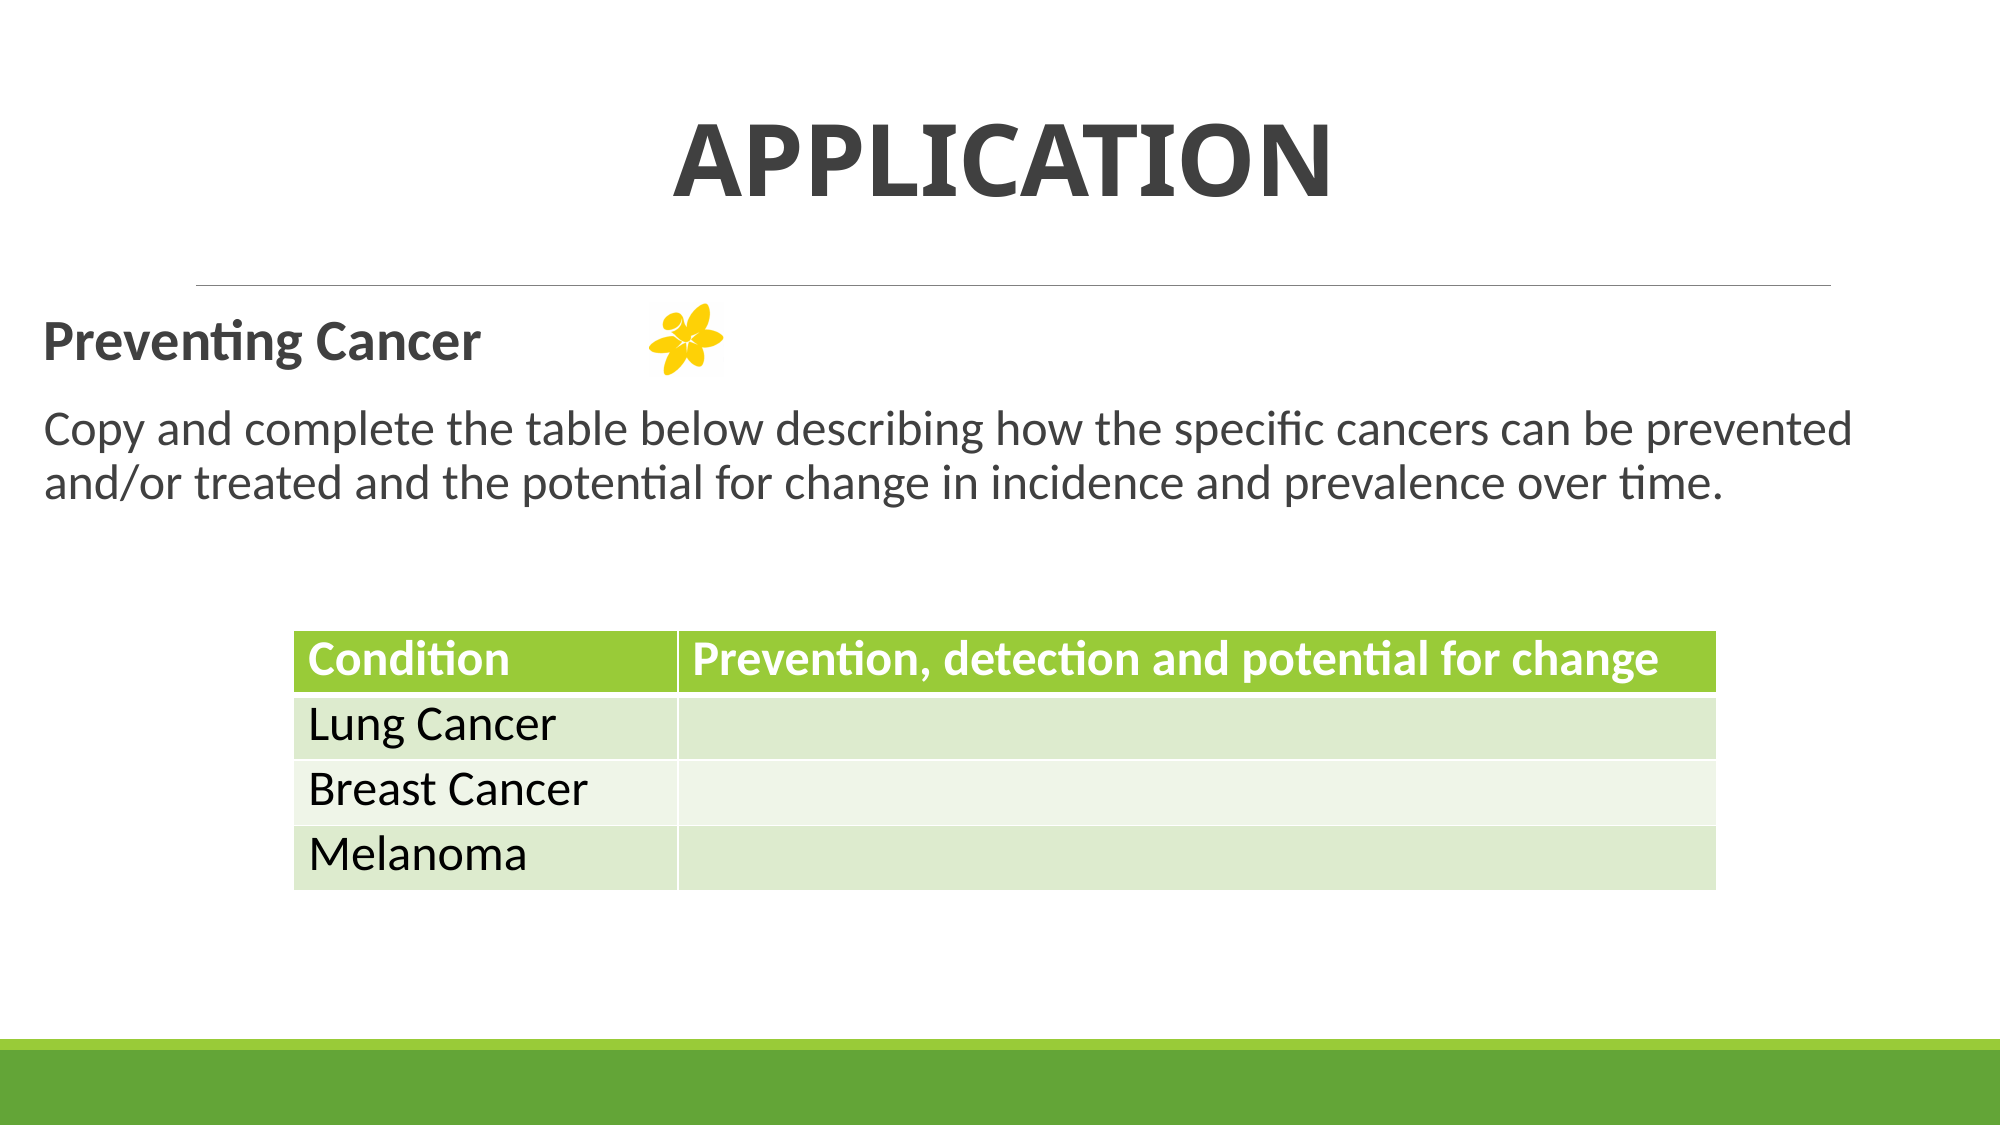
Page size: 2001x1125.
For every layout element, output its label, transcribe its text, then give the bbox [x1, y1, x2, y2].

table_header Condition [294, 631, 677, 692]
table_header Prevention, detection and potential for change [679, 631, 1716, 692]
list Preventing Cancer Copy and complete the table below describing how the specific cancers can be prevented and/or treated and the potential for change in incidence and prevalence over time. [28, 302, 1973, 1023]
picture [648, 302, 724, 378]
table_cell [679, 698, 1716, 759]
table_cell [679, 826, 1716, 890]
title APPLICATION [180, 47, 1830, 285]
table_cell Lung Cancer [294, 698, 677, 759]
table_cell [679, 761, 1716, 825]
table_cell Breast Cancer [294, 761, 677, 825]
table_cell Melanoma [294, 826, 677, 890]
